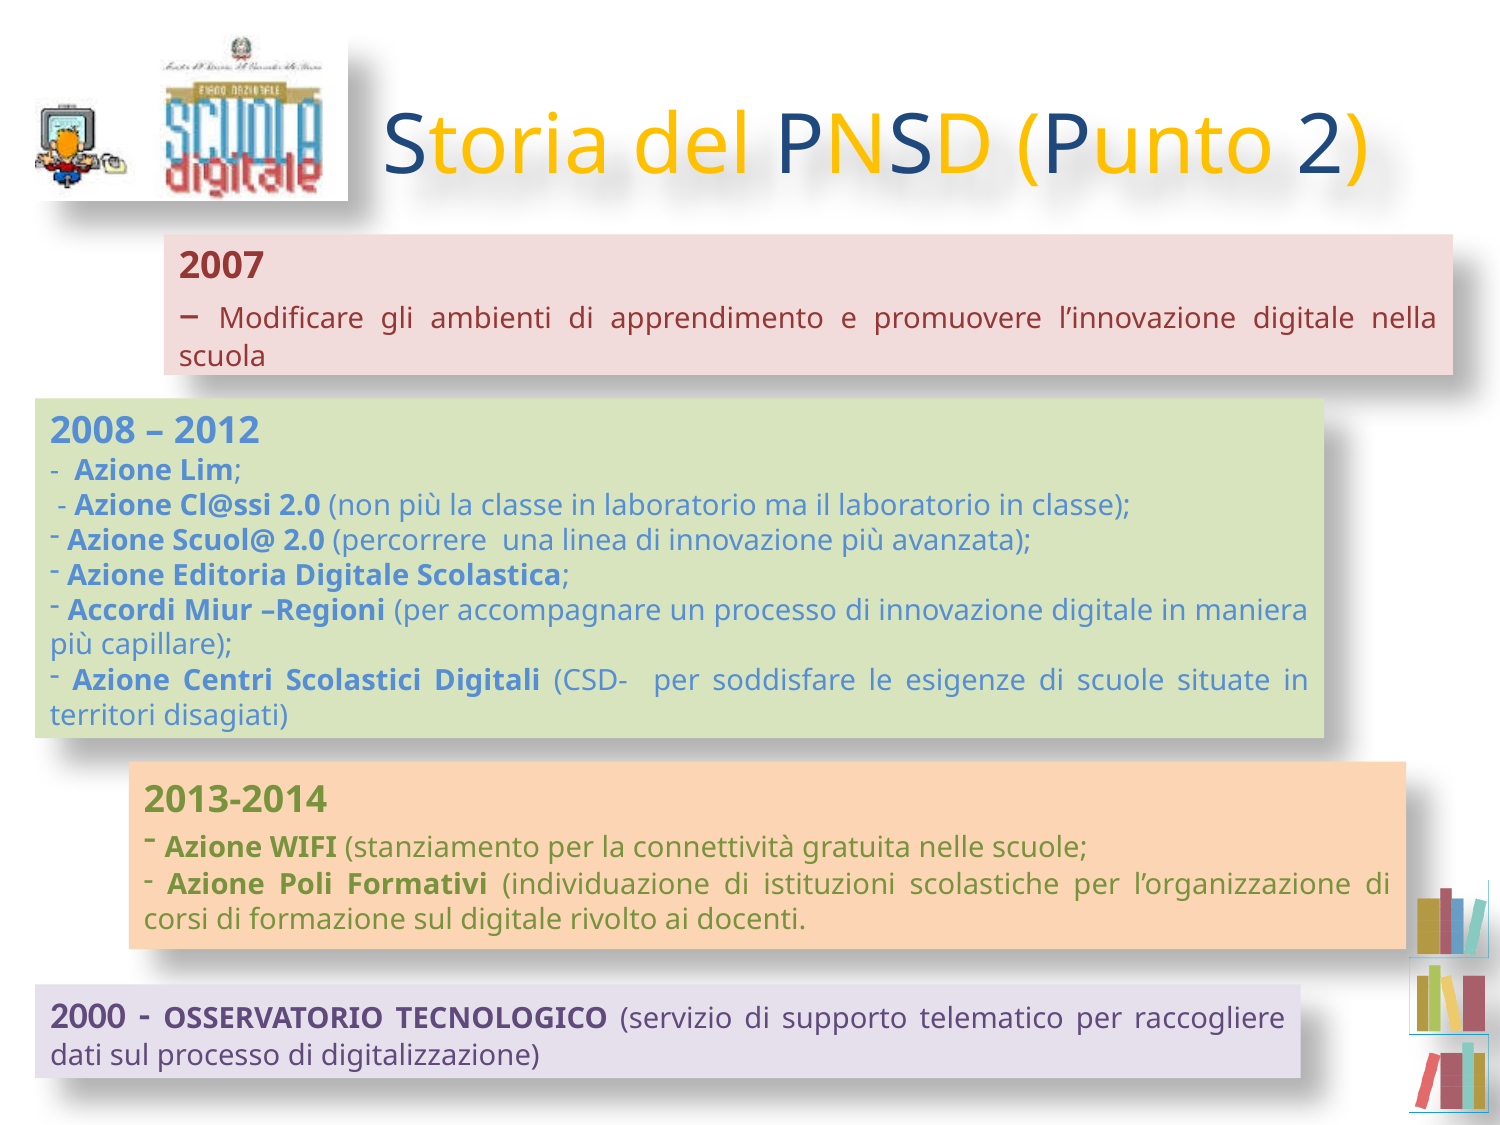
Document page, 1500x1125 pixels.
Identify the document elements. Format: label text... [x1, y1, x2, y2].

title Storia del PNSD (Punto 2) [370, 46, 1421, 232]
text_box 2000 - OSSERVATORIO TECNOLOGICO (servizio di supporto telematico per raccogliere dati sul processo di digitalizzazione) [33, 982, 1303, 1080]
text_box 2007 – Modificare gli ambienti di apprendimento e promuovere l’innovazione digitale nella scuola [162, 232, 1455, 377]
picture [1398, 866, 1500, 1125]
text_box 2008 – 2012 - Azione Lim; - Azione Cl@ssi 2.0 (non più la classe in laboratorio ma il laboratorio in classe); Azione Scuol@ 2.0 (percorrere una linea di innovazione più avanzata); Azione Editoria Digitale Scolastica; Accordi Miur –Regioni (per accompagnare un processo di innovazione digitale in maniera più capillare); Azione Centri Scolastici Digitali (CSD- per soddisfare le esigenze di scuole situate in territori disagiati) [33, 396, 1326, 740]
text_box 2013-2014 Azione WIFI (stanziamento per la connettività gratuita nelle scuole; Azione Poli Formativi (individuazione di istituzioni scolastiche per l’organizzazione di corsi di formazione sul digitale rivolto ai docenti. [127, 760, 1408, 951]
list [34, 34, 348, 201]
